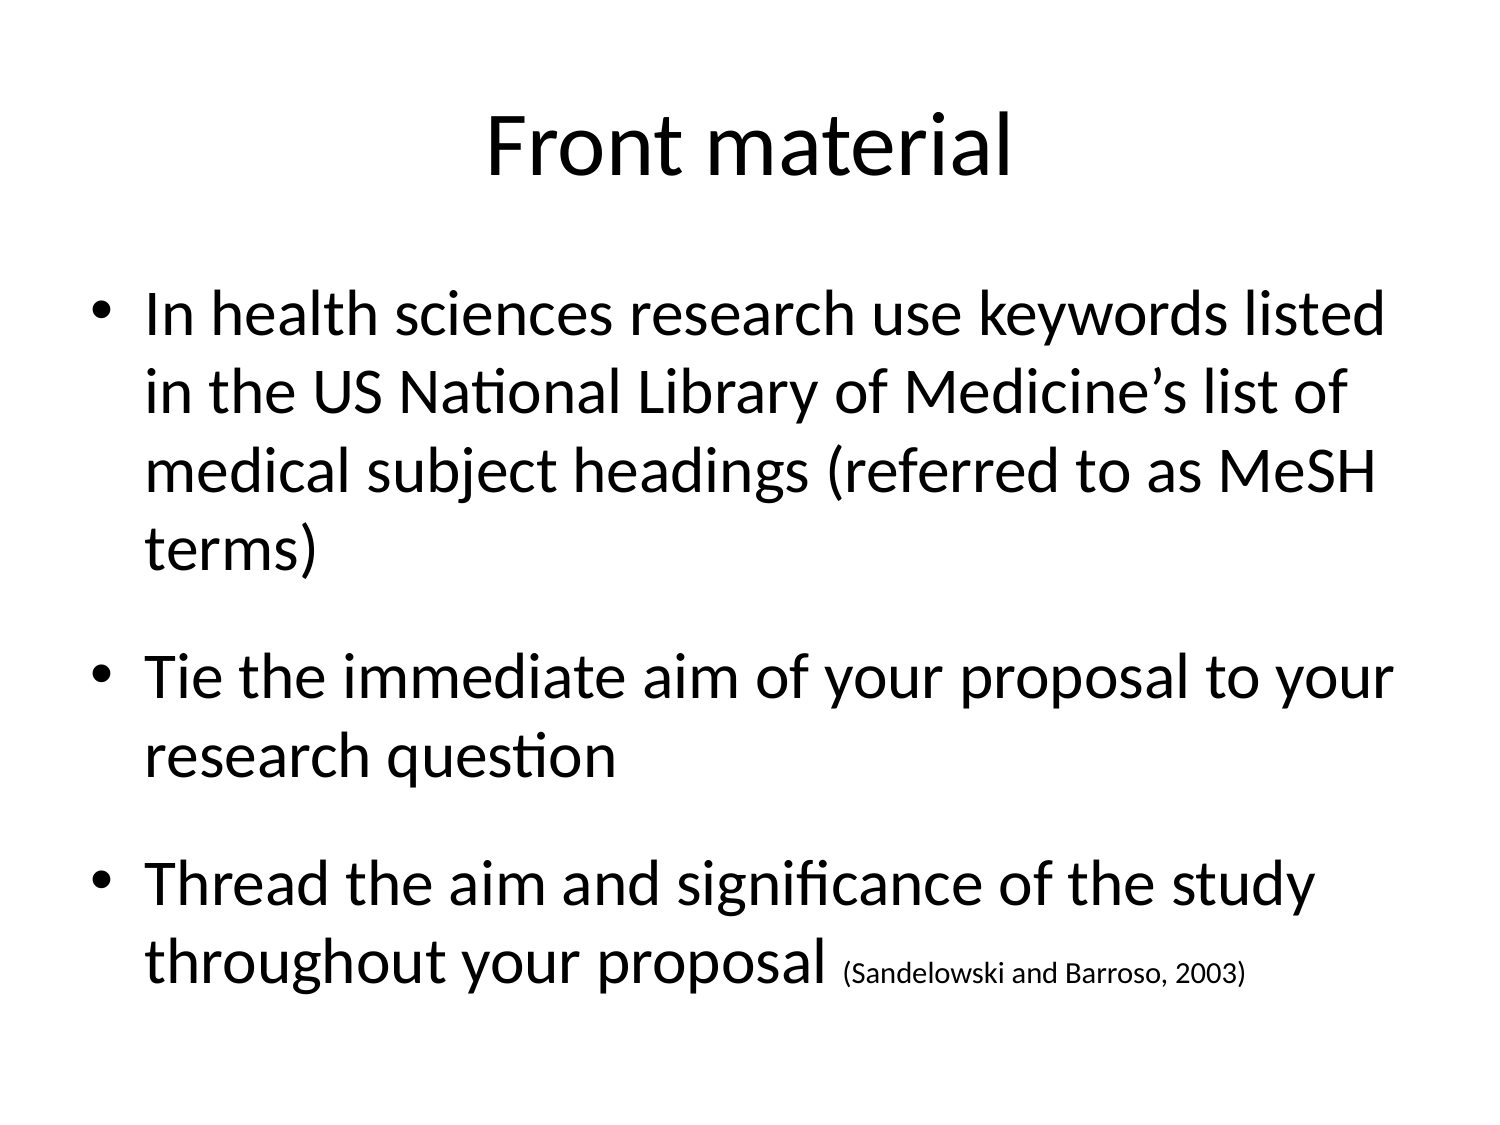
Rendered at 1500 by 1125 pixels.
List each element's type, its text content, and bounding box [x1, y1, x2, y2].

list In health sciences research use keywords listed in the US National Library of Medicine’s list of medical subject headings (referred to as MeSH terms) Tie the immediate aim of your proposal to your research question Thread the aim and significance of the study throughout your proposal (Sandelowski and Barroso, 2003) [75, 262, 1425, 1005]
title Front material [75, 45, 1425, 233]
